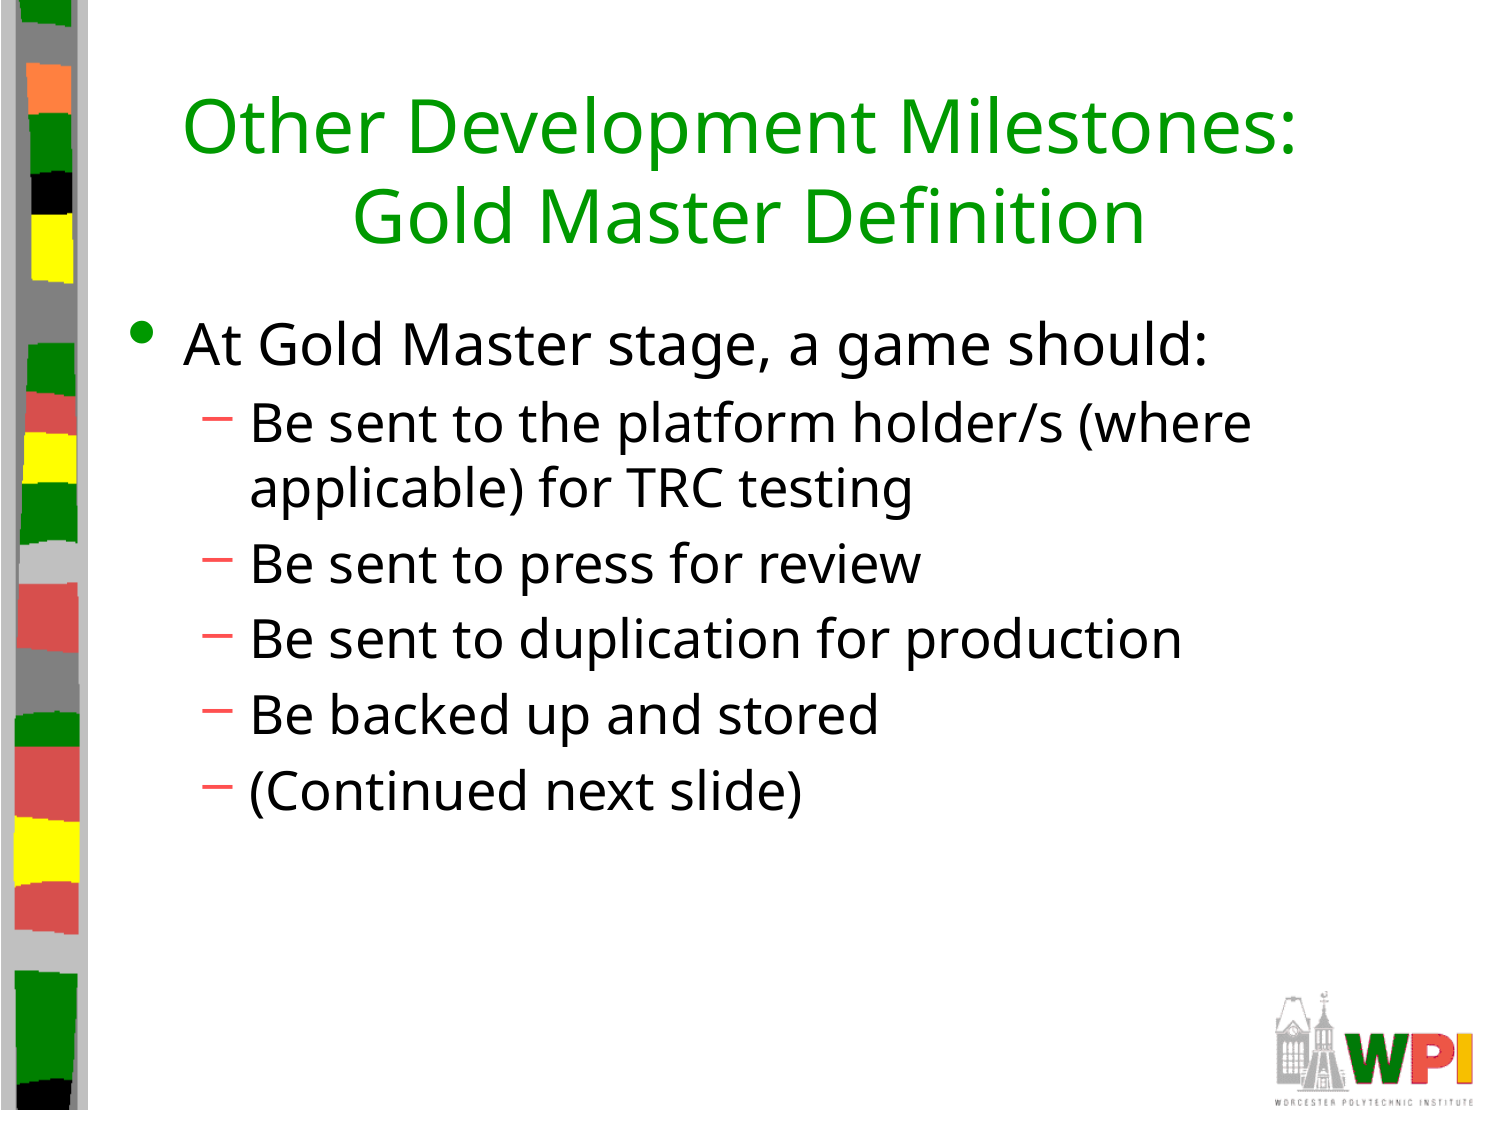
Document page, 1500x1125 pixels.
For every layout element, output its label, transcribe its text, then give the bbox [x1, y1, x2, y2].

picture [0, 0, 88, 1110]
title Other Development Milestones: Gold Master Definition [112, 74, 1388, 263]
picture [1275, 991, 1475, 1107]
list At Gold Master stage, a game should: Be sent to the platform holder/s (where applicable) for TRC testing Be sent to press for review Be sent to duplication for production Be backed up and stored (Continued next slide) [112, 299, 1388, 1001]
